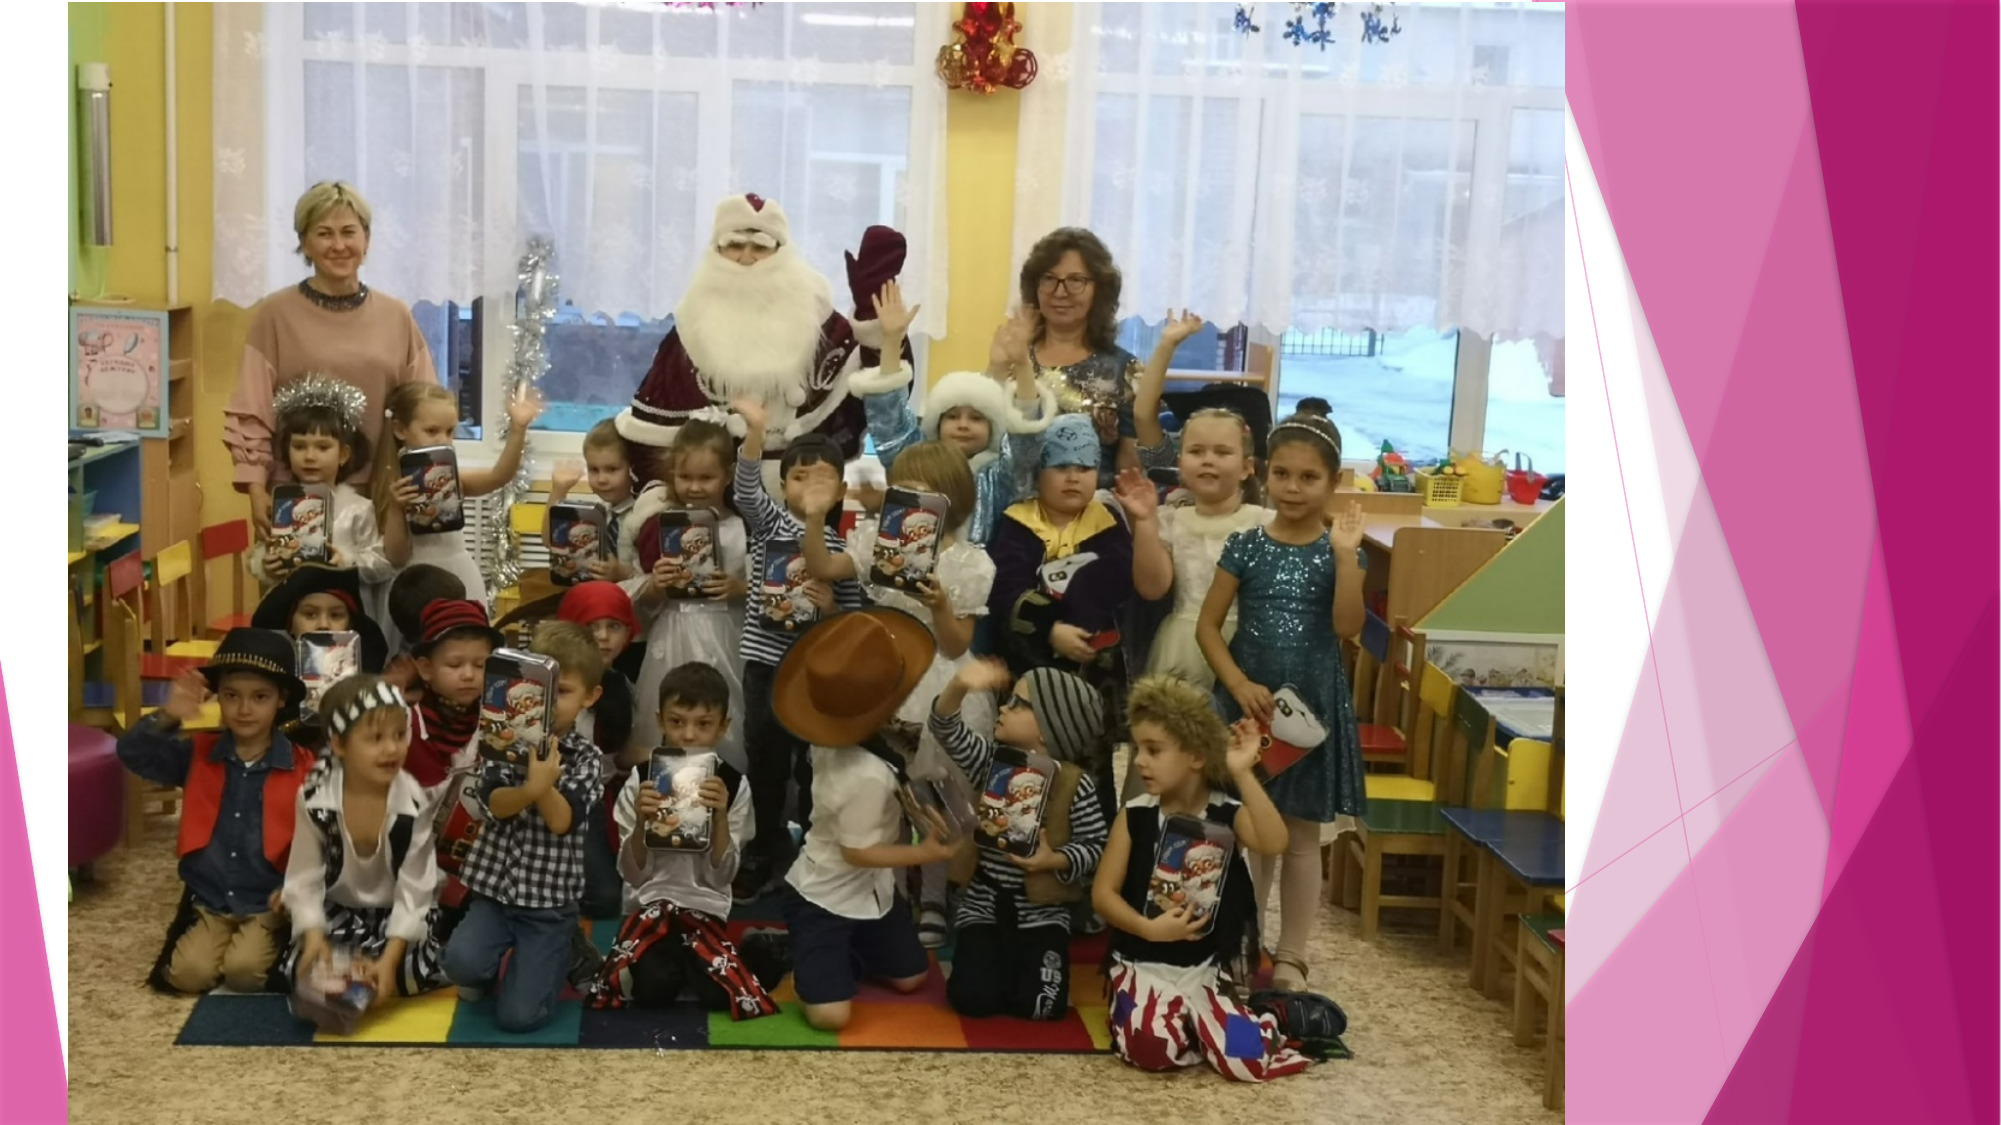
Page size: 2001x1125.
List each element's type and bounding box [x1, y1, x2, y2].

list [67, 2, 1565, 1125]
